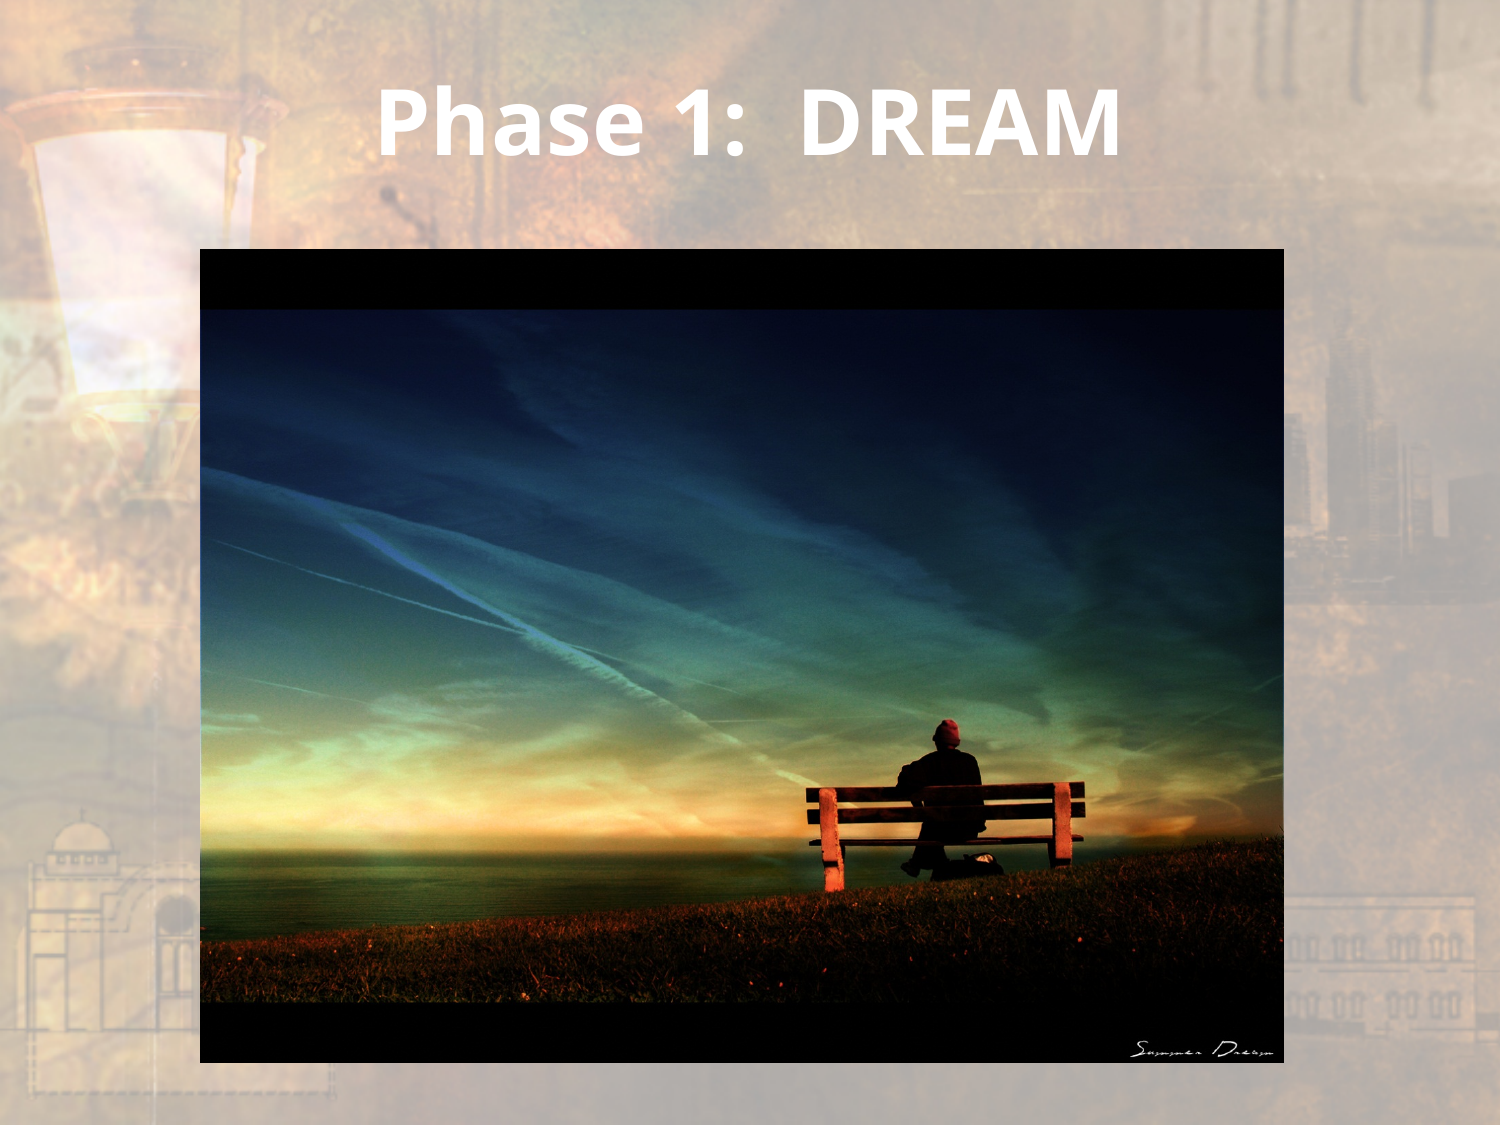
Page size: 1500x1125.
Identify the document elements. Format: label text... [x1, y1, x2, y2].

picture [0, 0, 1500, 1125]
title Phase 1: DREAM [74, 24, 1426, 213]
